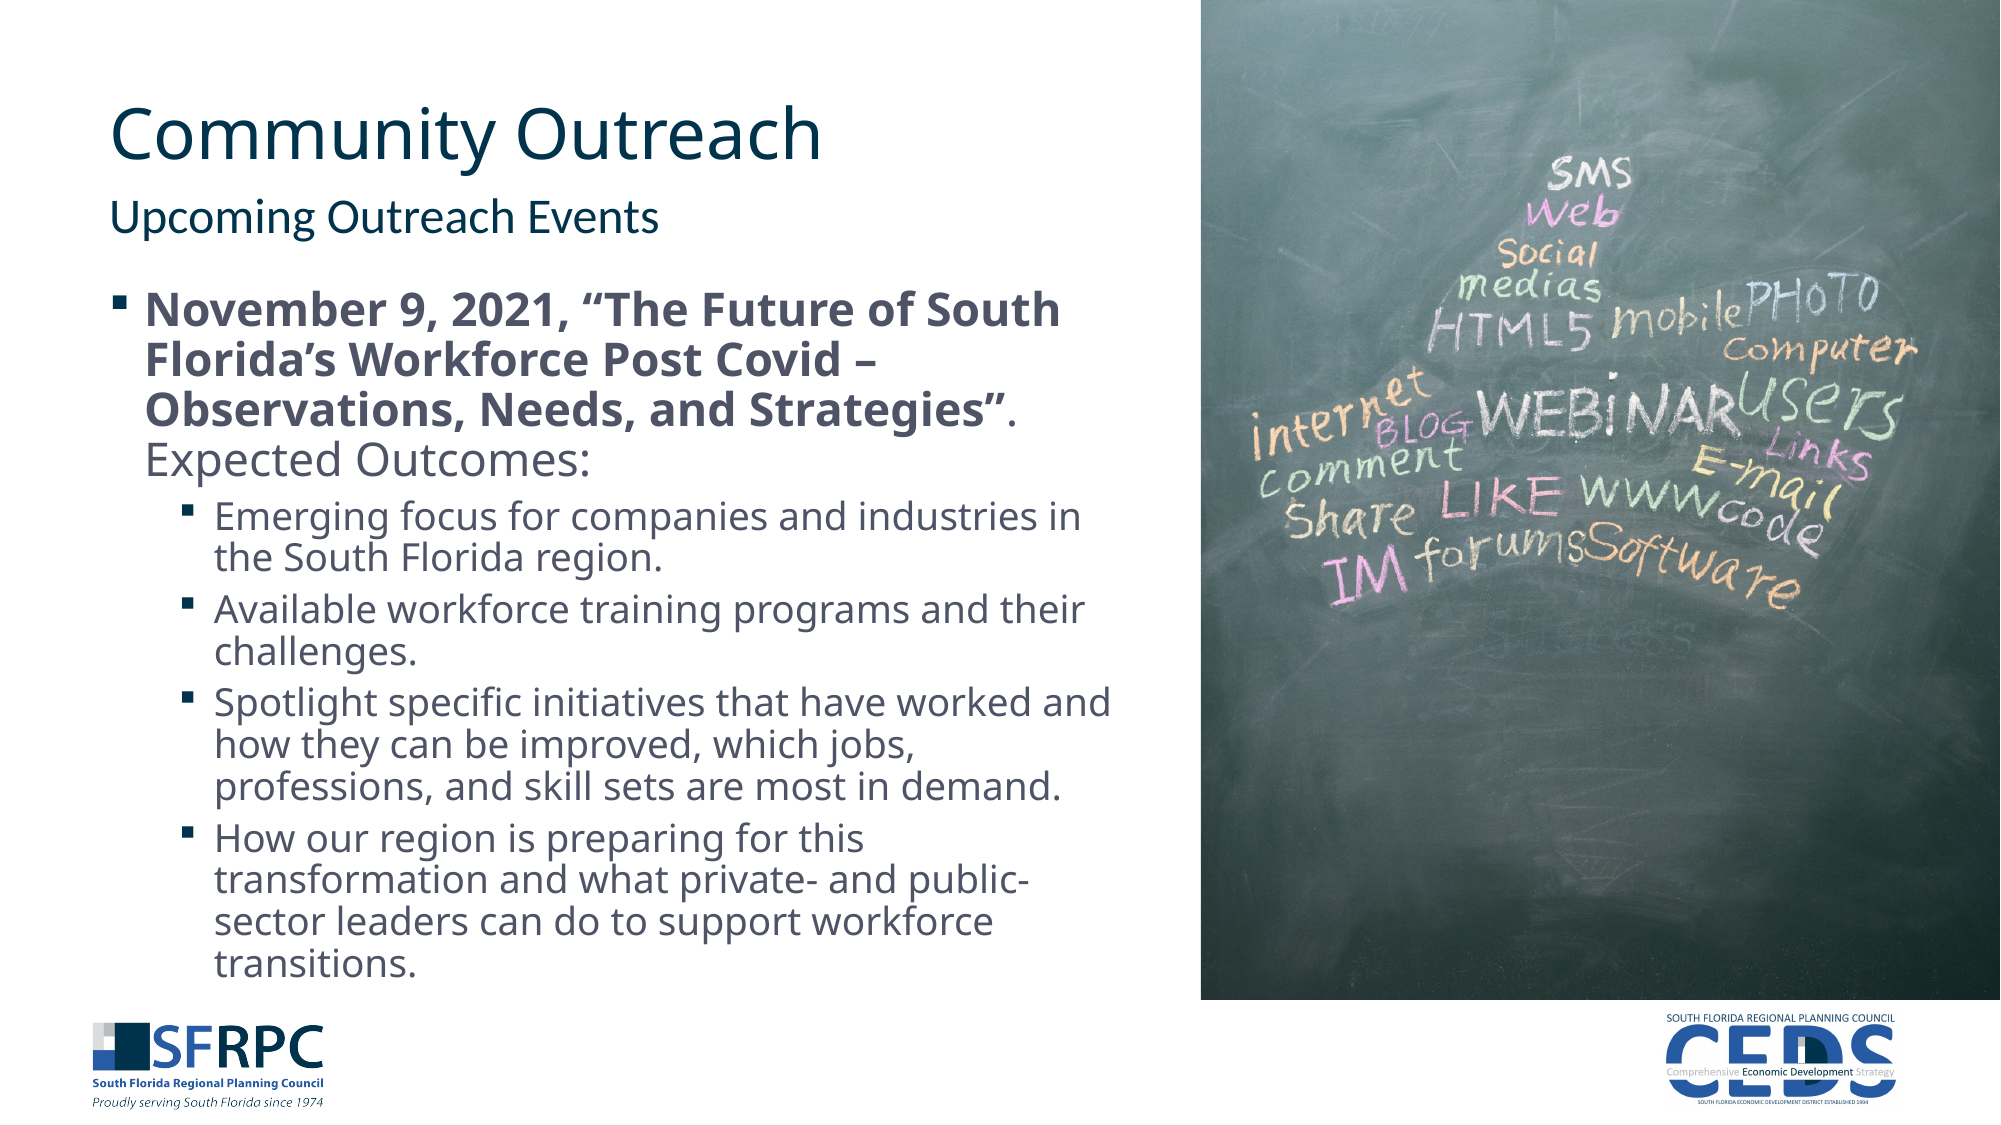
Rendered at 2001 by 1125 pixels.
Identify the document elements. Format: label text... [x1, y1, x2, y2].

picture [88, 1017, 328, 1113]
list Upcoming Outreach Events [94, 182, 1148, 279]
picture [1660, 1007, 1901, 1111]
list November 9, 2021, “The Future of South Florida’s Workforce Post Covid – Observations, Needs, and Strategies”. Expected Outcomes: Emerging focus for companies and industries in the South Florida region. Available workforce training programs and their challenges. Spotlight specific initiatives that have worked and how they can be improved, which jobs, professions, and skill sets are most in demand. How our region is preparing for this transformation and what private- and public-sector leaders can do to support workforce transitions. [94, 279, 1148, 1000]
picture [1200, 0, 2000, 1000]
title Community Outreach [94, 59, 1148, 182]
